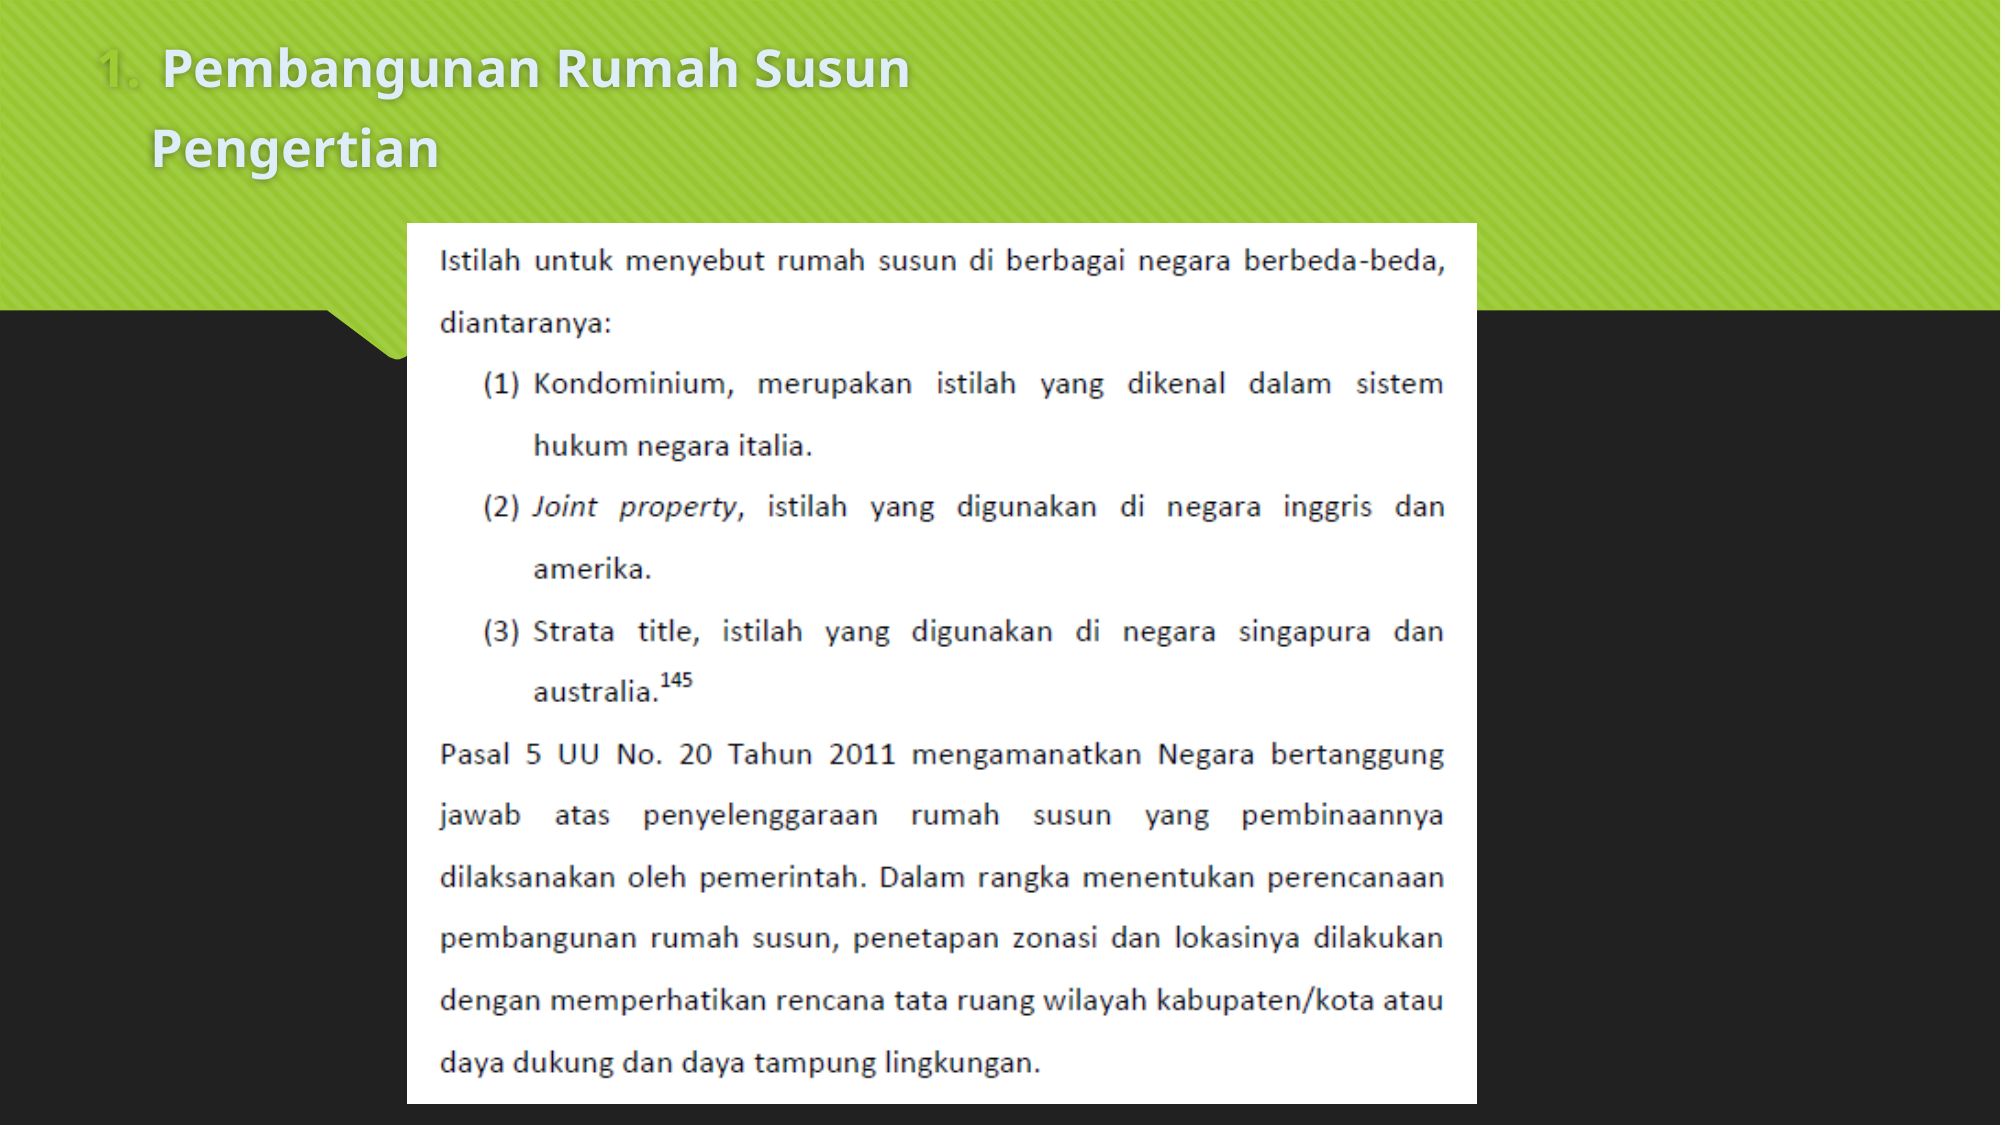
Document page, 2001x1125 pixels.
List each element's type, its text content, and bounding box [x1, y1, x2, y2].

list Pembangunan Rumah Susun Pengertian [81, 27, 1813, 224]
picture [407, 223, 1477, 1104]
